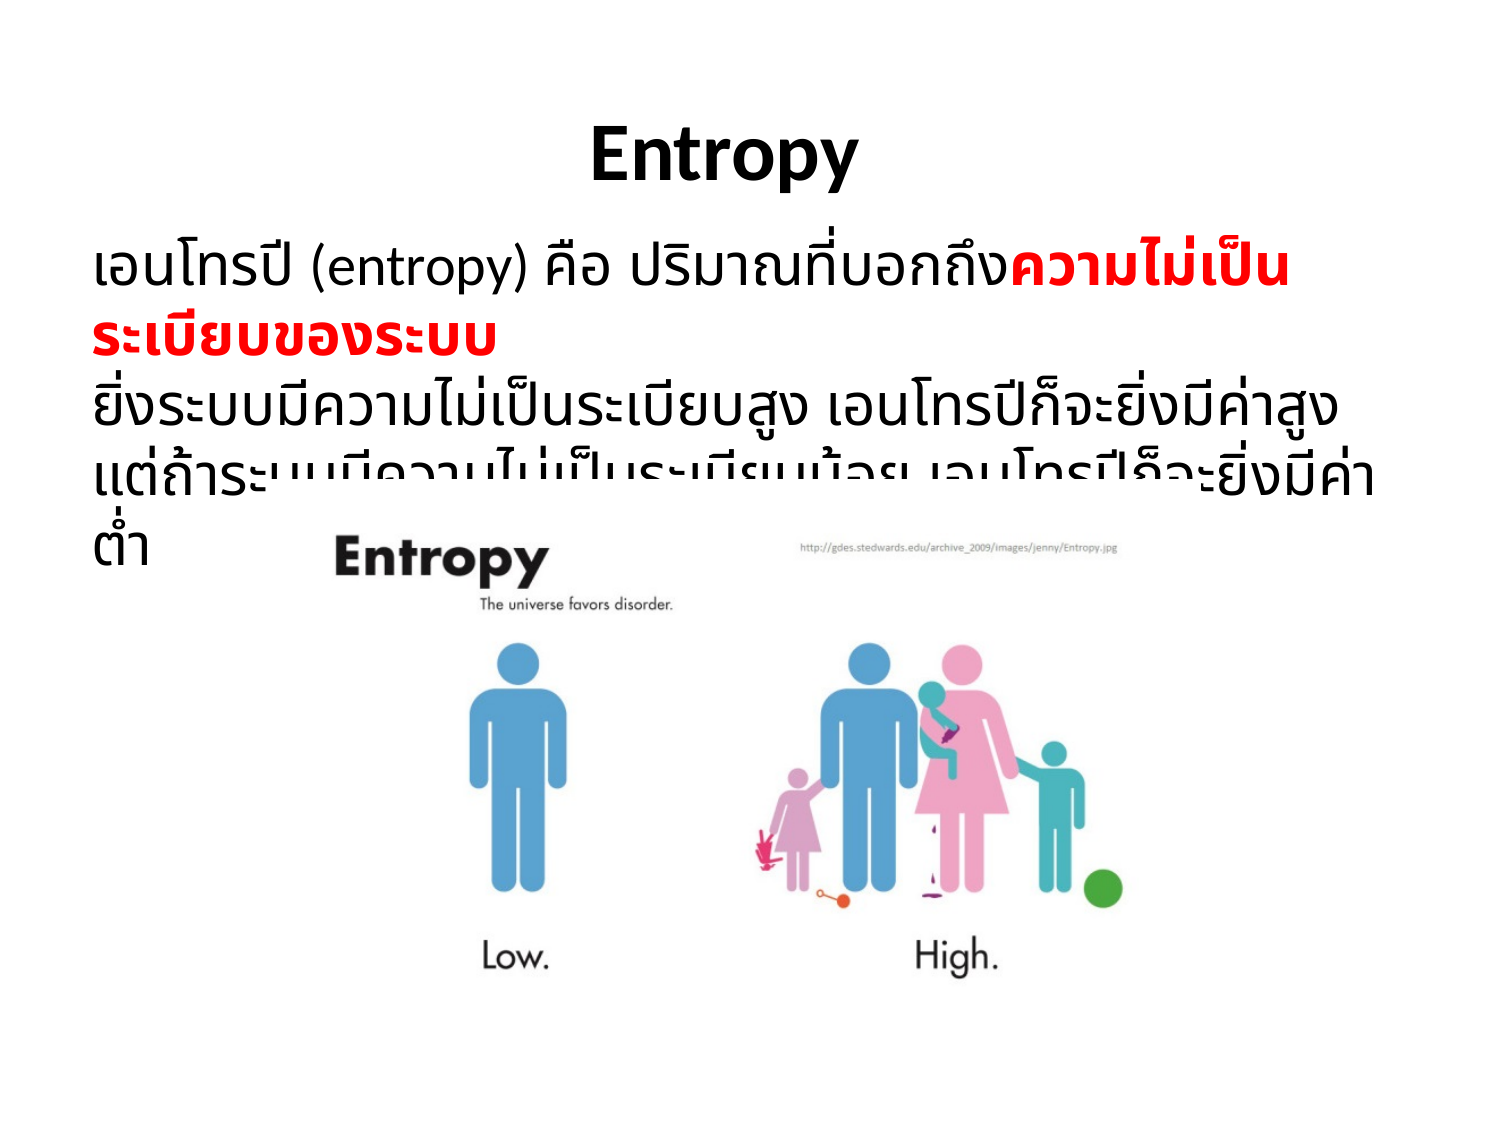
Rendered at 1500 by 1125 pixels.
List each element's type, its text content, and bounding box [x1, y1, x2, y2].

text_box เอนโทรปี (entropy) คือ ปริมาณที่บอกถึงความไม่เป็นระเบียบของระบบ ยิ่งระบบมีความไม่เป็นระเบียบสูง เอนโทรปีก็จะยิ่งมีค่าสูง แต่ถ้าระบบมีความไม่เป็นระเบียบน้อย เอนโทรปีก็จะยิ่งมีค่าต่ำ [76, 219, 1412, 585]
picture [268, 478, 1201, 1068]
text_box Entropy [574, 90, 894, 205]
